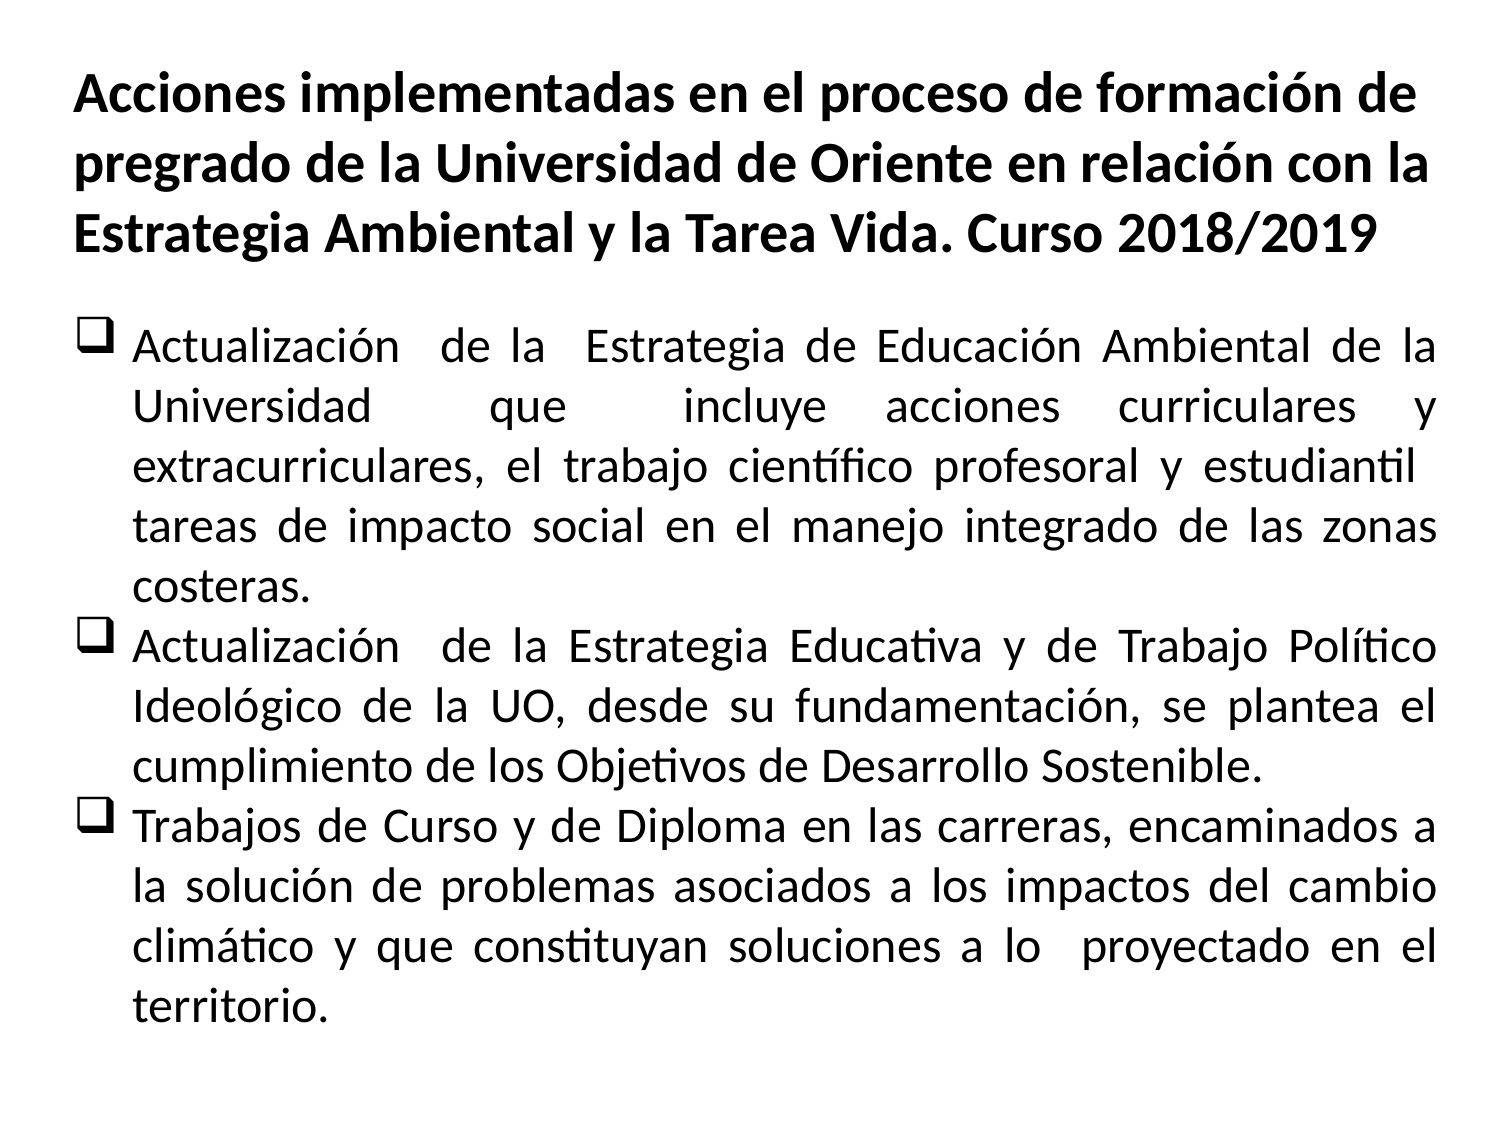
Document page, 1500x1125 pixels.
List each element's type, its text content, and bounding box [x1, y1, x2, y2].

text_box Actualización de la Estrategia de Educación Ambiental de la Universidad que incluye acciones curriculares y extracurriculares, el trabajo científico profesoral y estudiantil tareas de impacto social en el manejo integrado de las zonas costeras. Actualización de la Estrategia Educativa y de Trabajo Político Ideológico de la UO, desde su fundamentación, se plantea el cumplimiento de los Objetivos de Desarrollo Sostenible. Trabajos de Curso y de Diploma en las carreras, encaminados a la solución de problemas asociados a los impactos del cambio climático y que constituyan soluciones a lo proyectado en el territorio. [58, 304, 1453, 1040]
text_box Acciones implementadas en el proceso de formación de pregrado de la Universidad de Oriente en relación con la Estrategia Ambiental y la Tarea Vida. Curso 2018/2019 [58, 46, 1453, 272]
